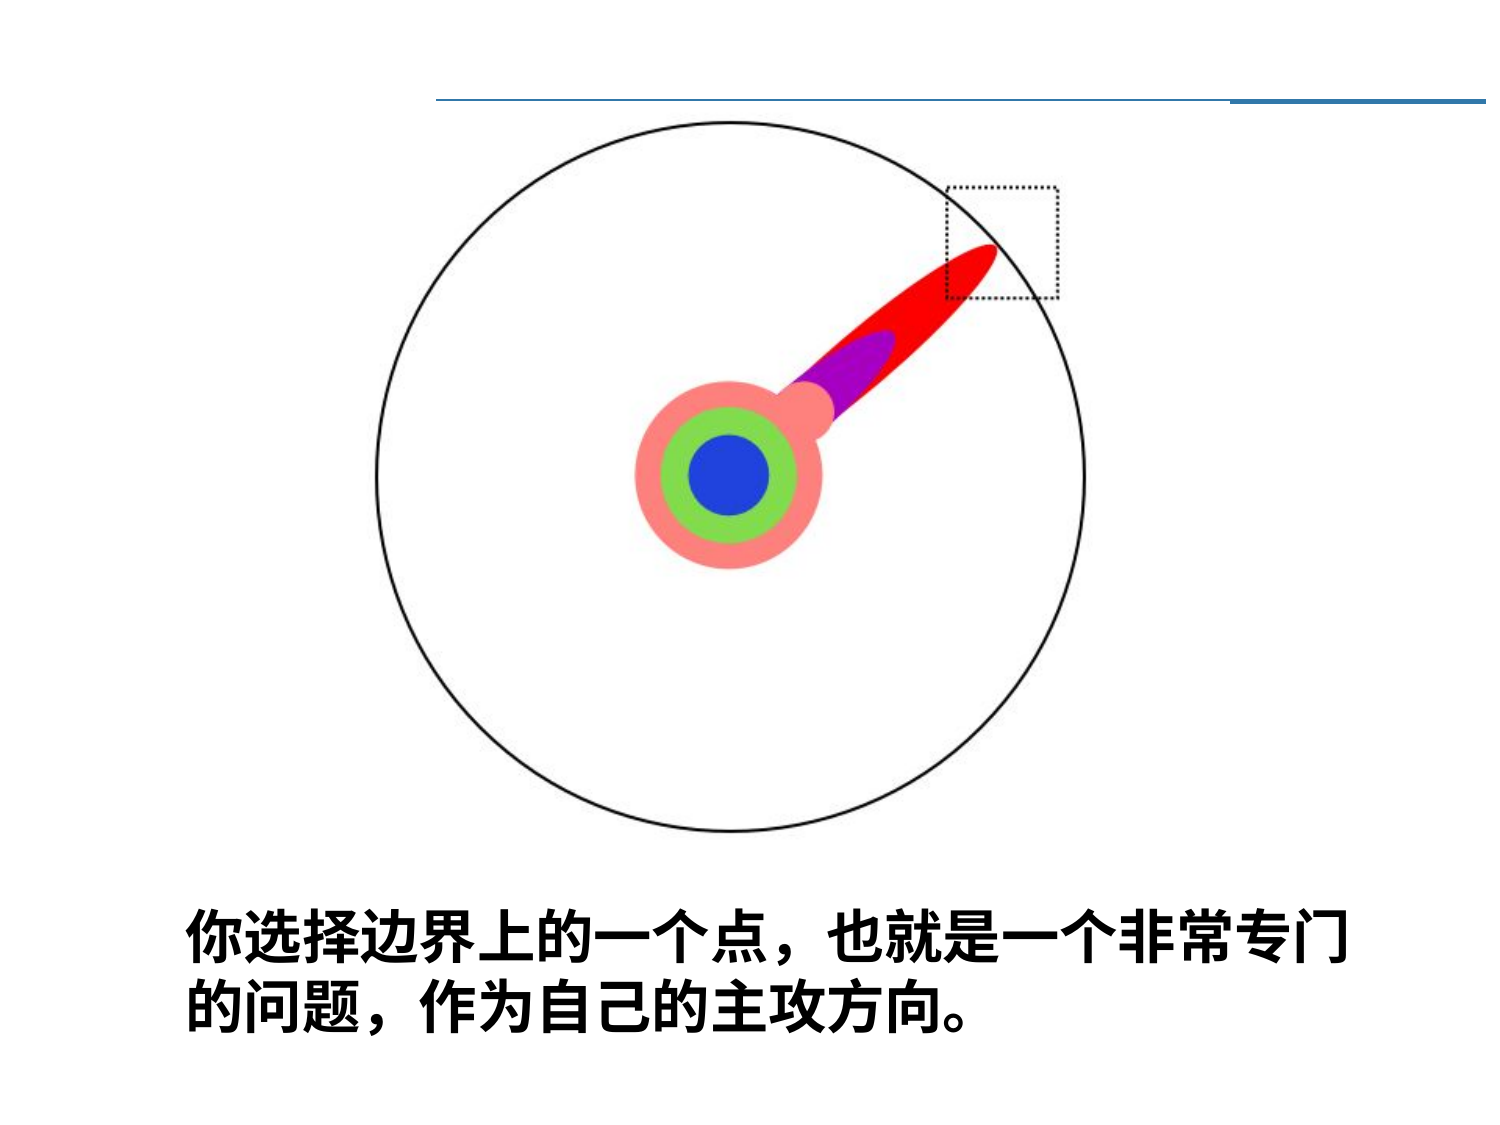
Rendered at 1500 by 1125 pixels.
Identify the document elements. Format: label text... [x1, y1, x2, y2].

text_box 你选择边界上的一个点，也就是一个非常专门的问题，作为自己的主攻方向。 [171, 893, 1424, 1048]
picture [229, 101, 1230, 852]
